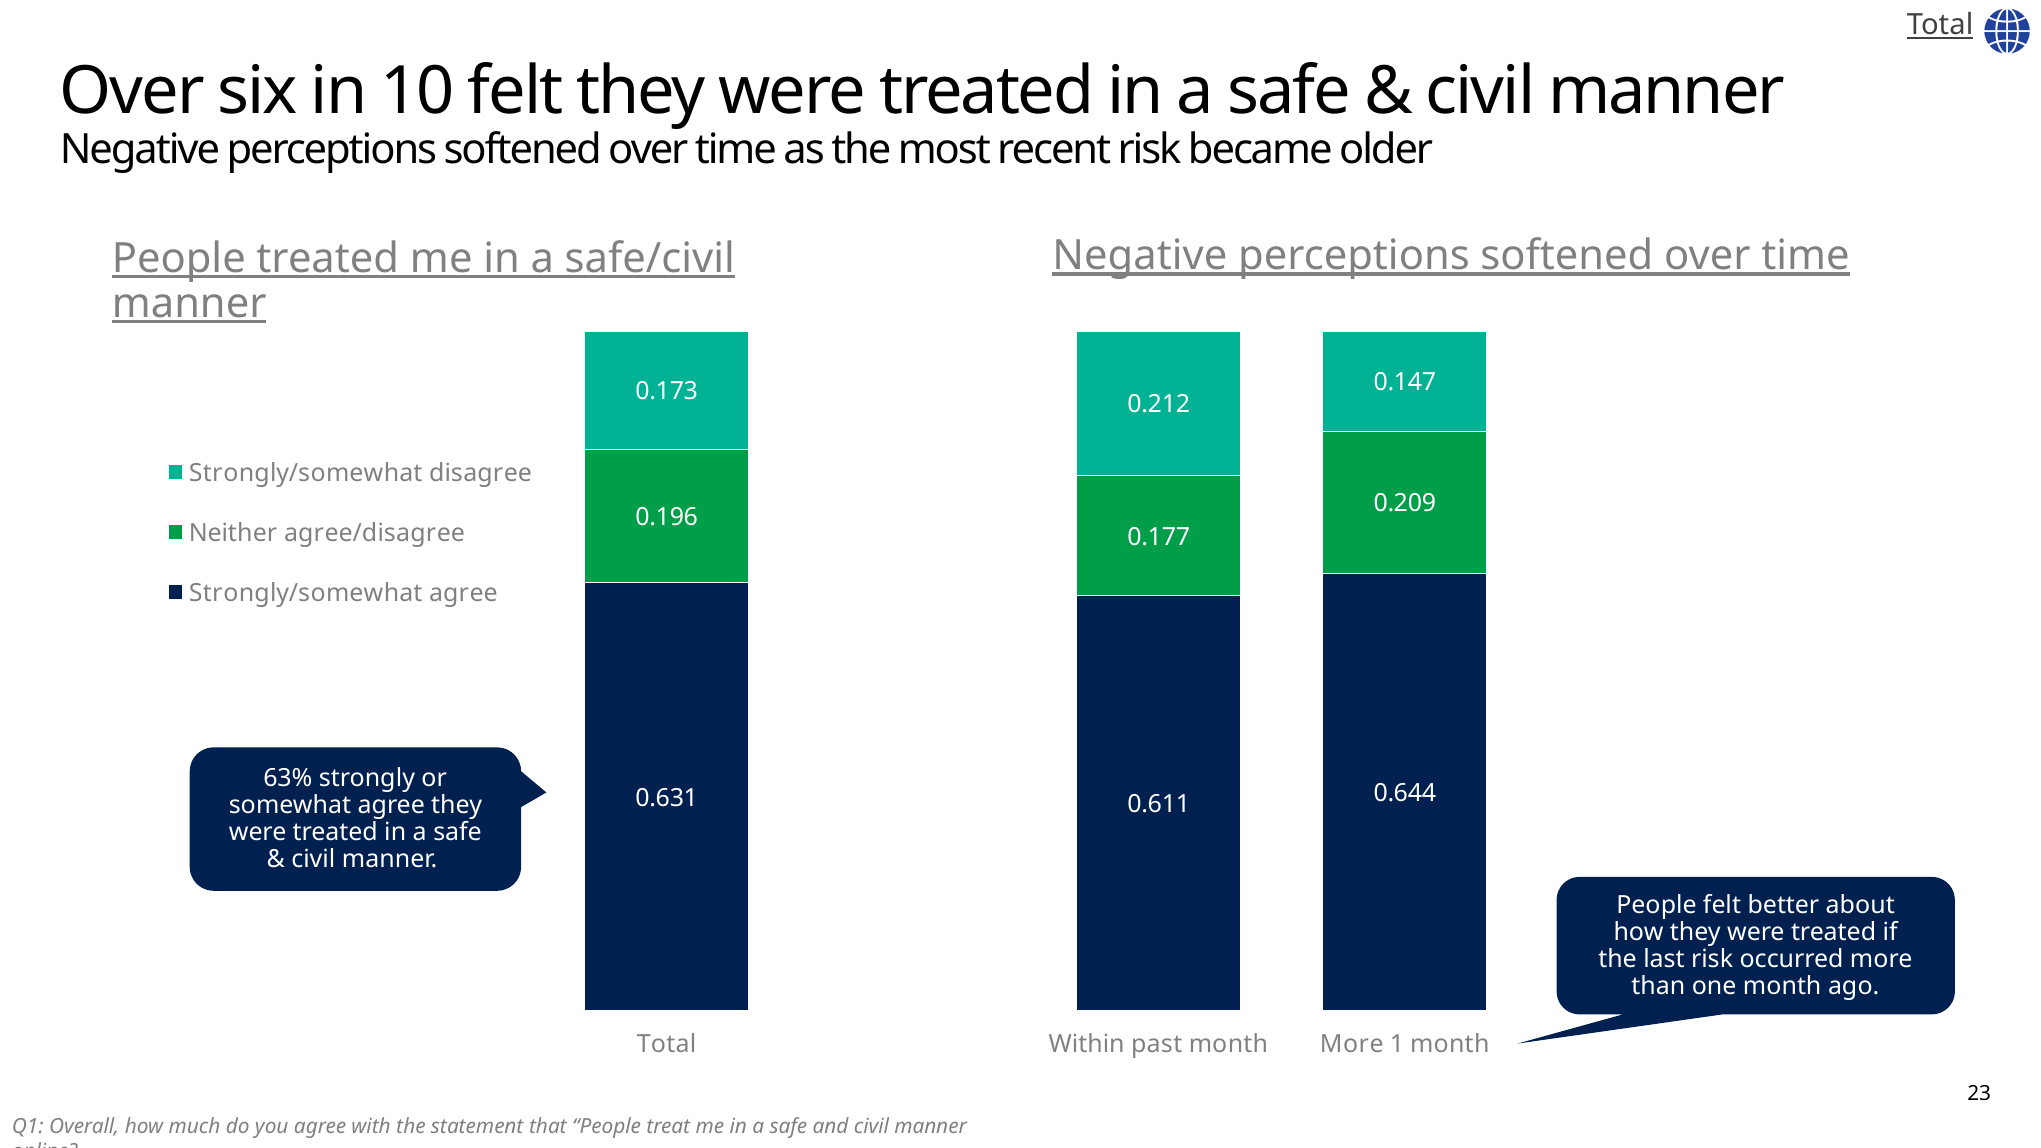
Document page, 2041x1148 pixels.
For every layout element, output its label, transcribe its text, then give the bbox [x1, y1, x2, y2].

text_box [1878, 0, 2030, 75]
text_box Negative perceptions softened over time [1022, 210, 1880, 301]
text_box People felt better about how they were treated if the last risk occurred more than one month ago. [1557, 876, 1956, 1039]
chart [121, 316, 1557, 1076]
slide_number 23 [1530, 1063, 2007, 1125]
text_box Over six in 10 felt they were treated in a safe & civil manner Negative perceptions softened over time as the most recent risk became older [45, 48, 1996, 199]
text_box People treated me in a safe/civil manner [81, 212, 888, 350]
text_box Q1: Overall, how much do you agree with the statement that “People treat me in a safe and civil manner online? [0, 1105, 1045, 1148]
